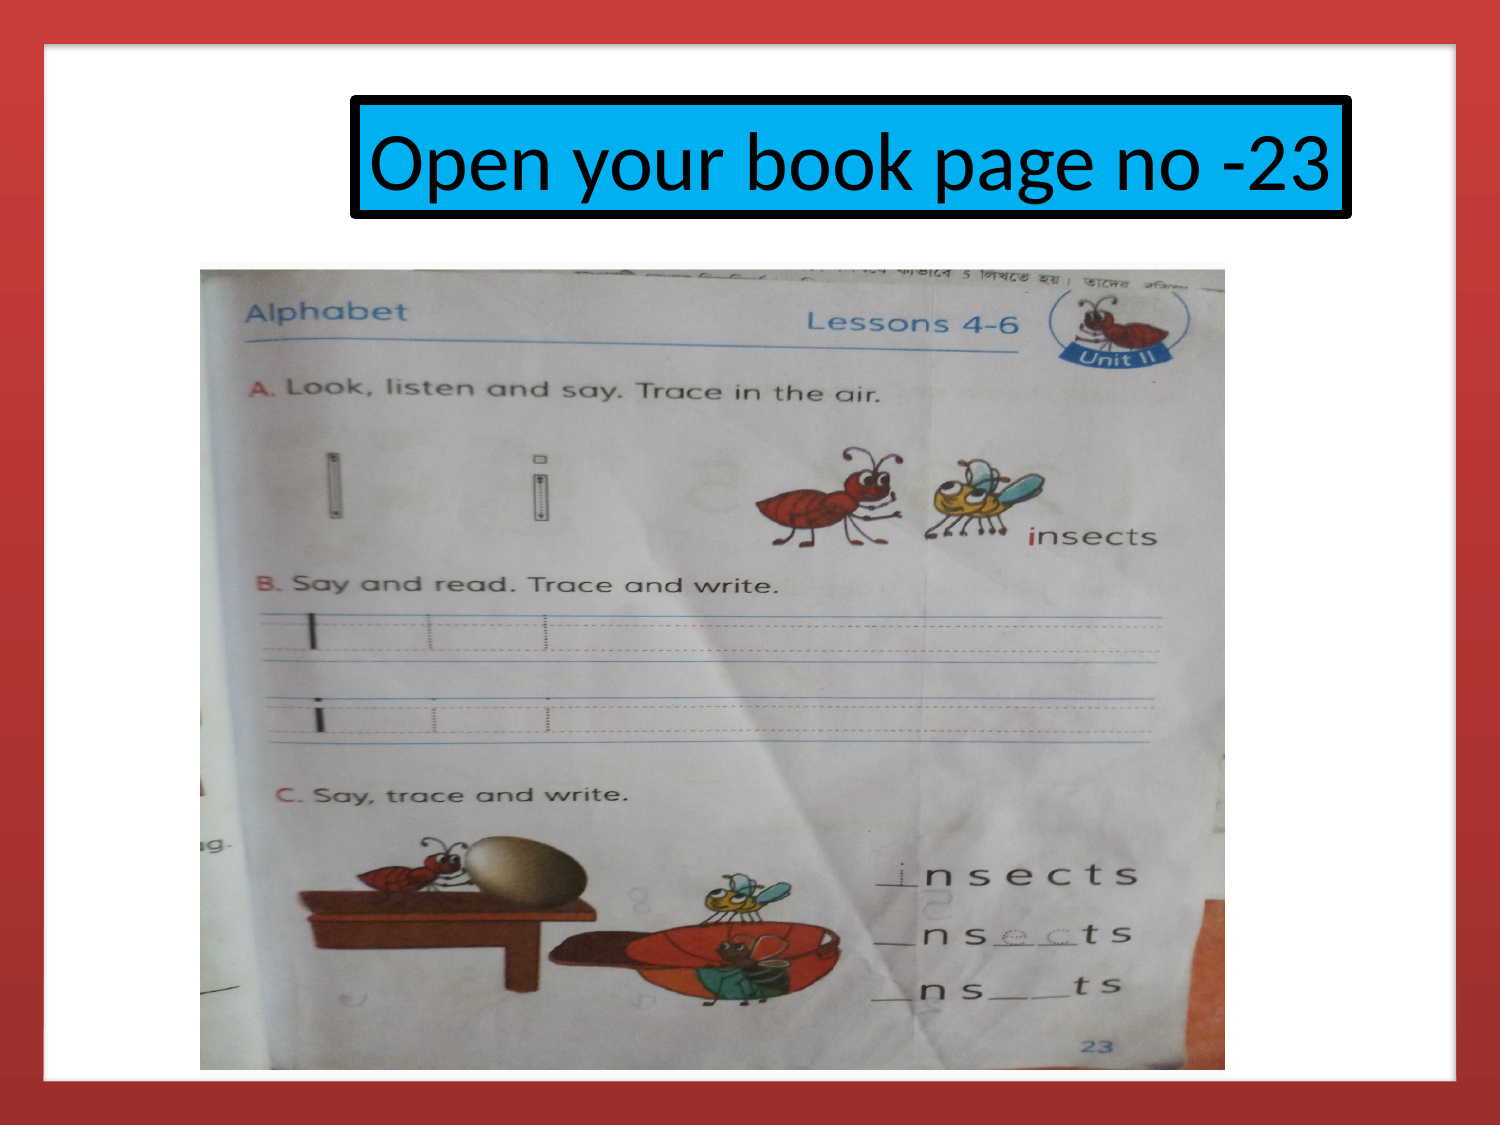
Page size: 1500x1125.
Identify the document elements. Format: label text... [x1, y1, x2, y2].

text_box [0, 0, 1500, 1125]
picture [199, 262, 1226, 1078]
text_box Open your book page no -23 [354, 99, 1347, 215]
